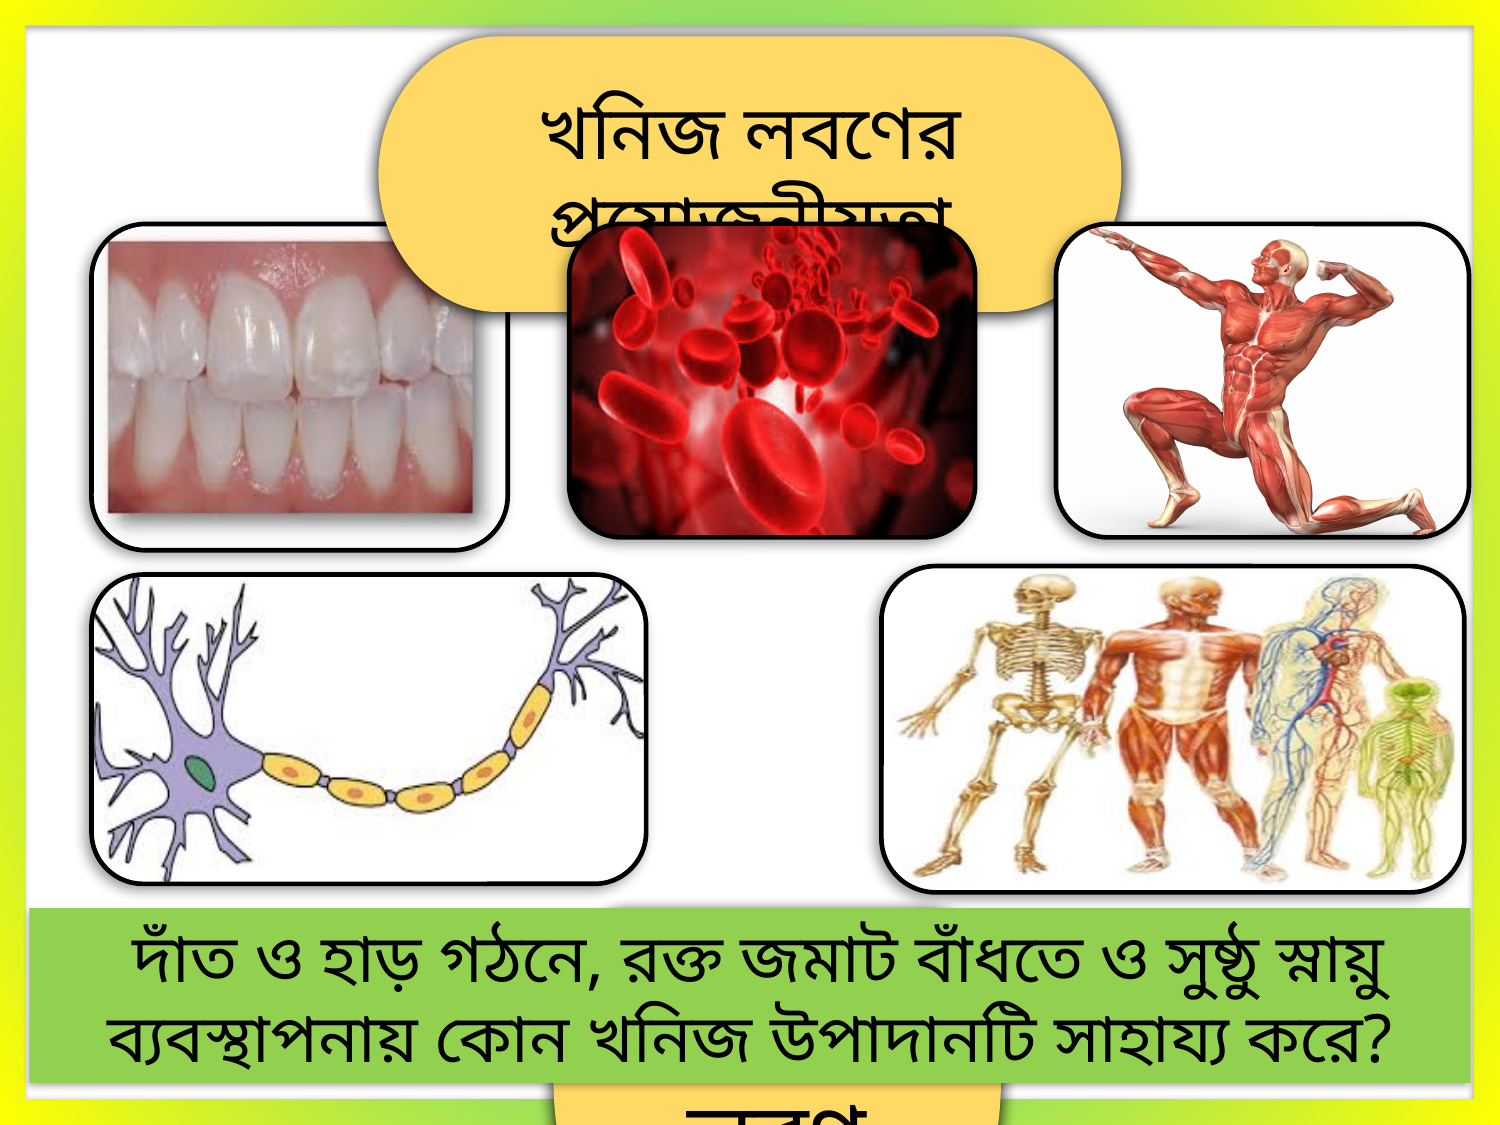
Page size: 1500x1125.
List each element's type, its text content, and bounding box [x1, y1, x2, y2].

text_box [0, 0, 1500, 1125]
text_box খনিজ লবণ [553, 1091, 1001, 1125]
picture [881, 566, 1465, 893]
picture [91, 574, 647, 884]
text_box খনিজ লবণের প্রয়োজনীয়তা [378, 36, 1122, 312]
picture [569, 223, 976, 538]
picture [91, 223, 508, 551]
picture [1055, 223, 1469, 538]
text_box দাঁত ও হাড় গঠনে, রক্ত জমাট বাঁধতে ও সুষ্ঠু স্নায়ু ব্যবস্থাপনায় কোন খনিজ উপাদানটি সাহায্য করে? [29, 908, 1471, 1083]
